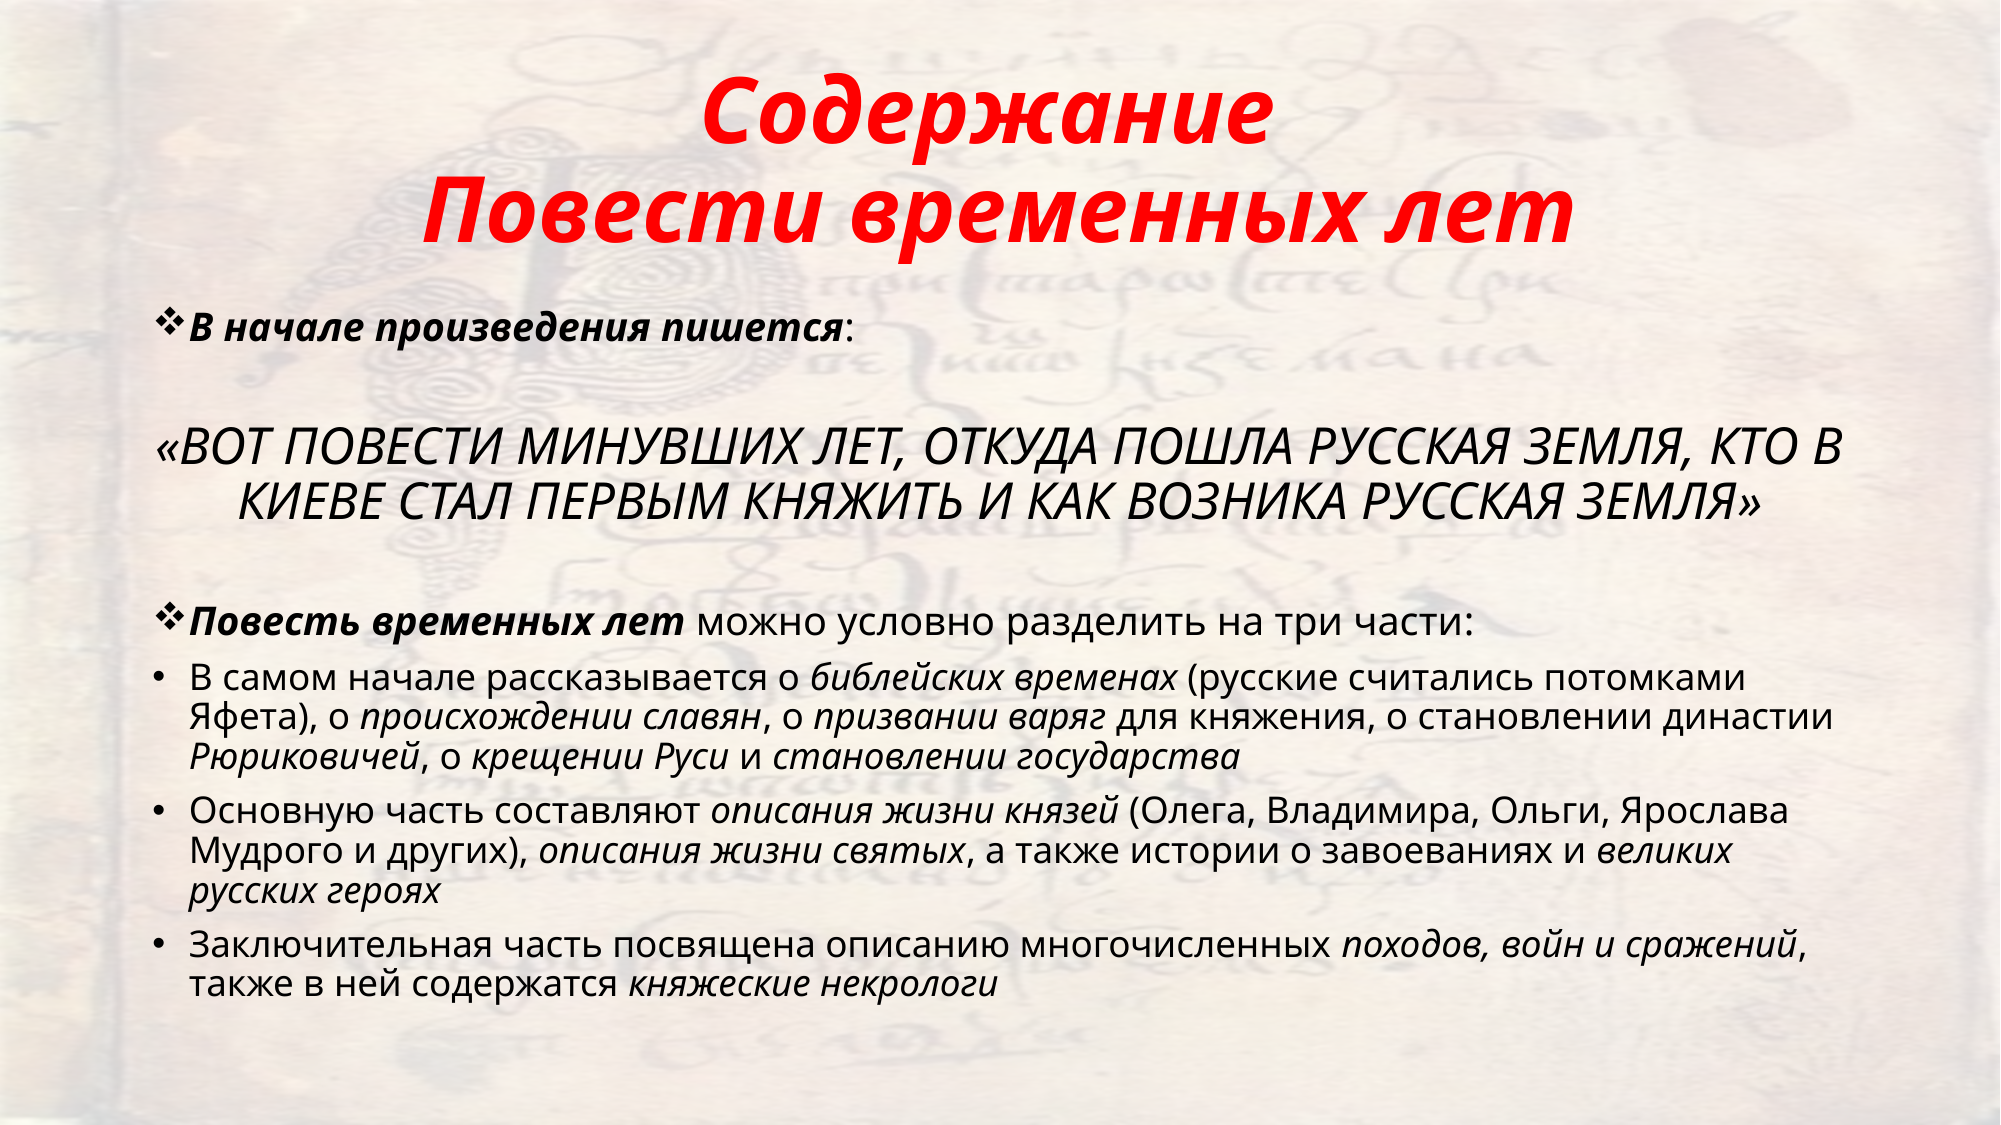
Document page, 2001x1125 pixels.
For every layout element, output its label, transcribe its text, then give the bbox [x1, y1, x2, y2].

title Содержание Повести временных лет [137, 59, 1863, 278]
list В начале произведения пишется: «ВОТ ПОВЕСТИ МИНУВШИХ ЛЕТ, ОТКУДА ПОШЛА РУССКАЯ ЗЕМЛЯ, КТО В КИЕВЕ СТАЛ ПЕРВЫМ КНЯЖИТЬ И КАК ВОЗНИКА РУССКАЯ ЗЕМЛЯ» Повесть временных лет можно условно разделить на три части: В самом начале рассказывается о библейских временах (русские считались потомками Яфета), о происхождении славян, о призвании варяг для княжения, о становлении династии Рюриковичей, о крещении Руси и становлении государства Основную часть составляют описания жизни князей (Олега, Владимира, Ольги, Ярослава Мудрого и других), описания жизни святых, а также истории о завоеваниях и великих русских героях Заключительная часть посвящена описанию многочисленных походов, войн и сражений, также в ней содержатся княжеские некрологи [137, 299, 1863, 1014]
